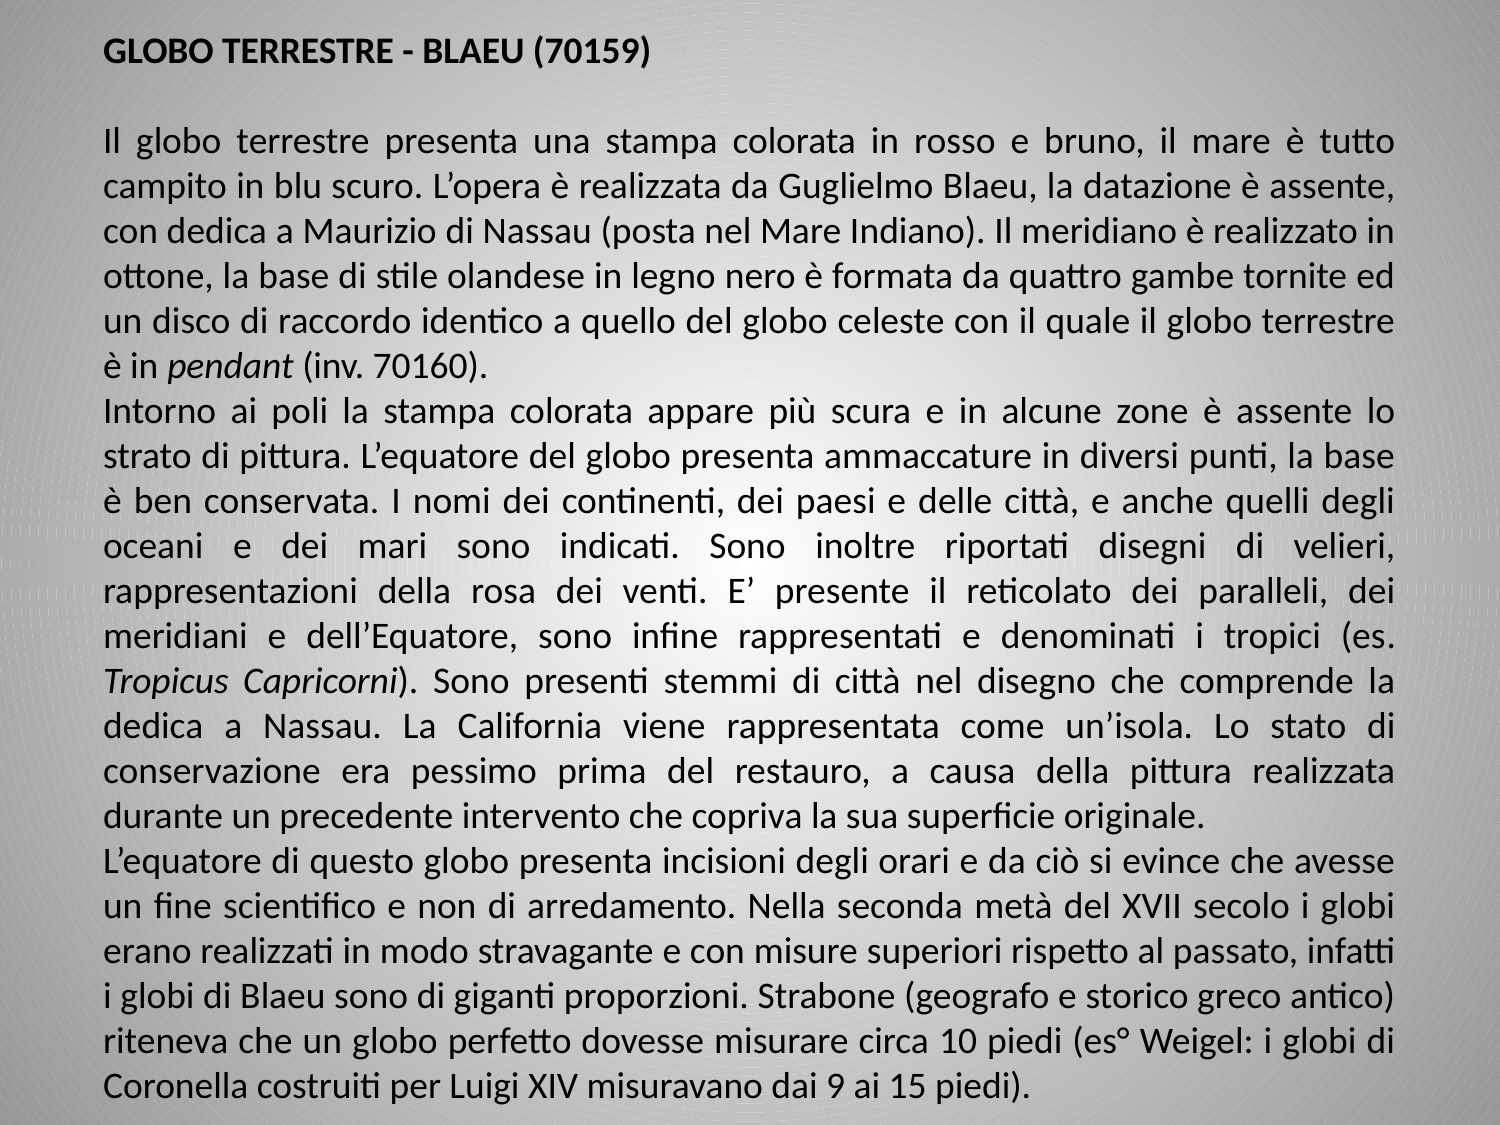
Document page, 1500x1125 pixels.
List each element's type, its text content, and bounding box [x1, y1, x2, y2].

text_box GLOBO TERRESTRE - BLAEU (70159) Il globo terrestre presenta una stampa colorata in rosso e bruno, il mare è tutto campito in blu scuro. L’opera è realizzata da Guglielmo Blaeu, la datazione è assente, con dedica a Maurizio di Nassau (posta nel Mare Indiano). Il meridiano è realizzato in ottone, la base di stile olandese in legno nero è formata da quattro gambe tornite ed un disco di raccordo identico a quello del globo celeste con il quale il globo terrestre è in pendant (inv. 70160). Intorno ai poli la stampa colorata appare più scura e in alcune zone è assente lo strato di pittura. L’equatore del globo presenta ammaccature in diversi punti, la base è ben conservata. I nomi dei continenti, dei paesi e delle città, e anche quelli degli oceani e dei mari sono indicati. Sono inoltre riportati disegni di velieri, rappresentazioni della rosa dei venti. E’ presente il reticolato dei paralleli, dei meridiani e dell’Equatore, sono infine rappresentati e denominati i tropici (es. Tropicus Capricorni). Sono presenti stemmi di città nel disegno che comprende la dedica a Nassau. La California viene rappresentata come un’isola. Lo stato di conservazione era pessimo prima del restauro, a causa della pittura realizzata durante un precedente intervento che copriva la sua superficie originale. L’equatore di questo globo presenta incisioni degli orari e da ciò si evince che avesse un fine scientifico e non di arredamento. Nella seconda metà del XVII secolo i globi erano realizzati in modo stravagante e con misure superiori rispetto al passato, infatti i globi di Blaeu sono di giganti proporzioni. Strabone (geografo e storico greco antico) riteneva che un globo perfetto dovesse misurare circa 10 piedi (es° Weigel: i globi di Coronella costruiti per Luigi XIV misuravano dai 9 ai 15 piedi). [88, 19, 1412, 1114]
